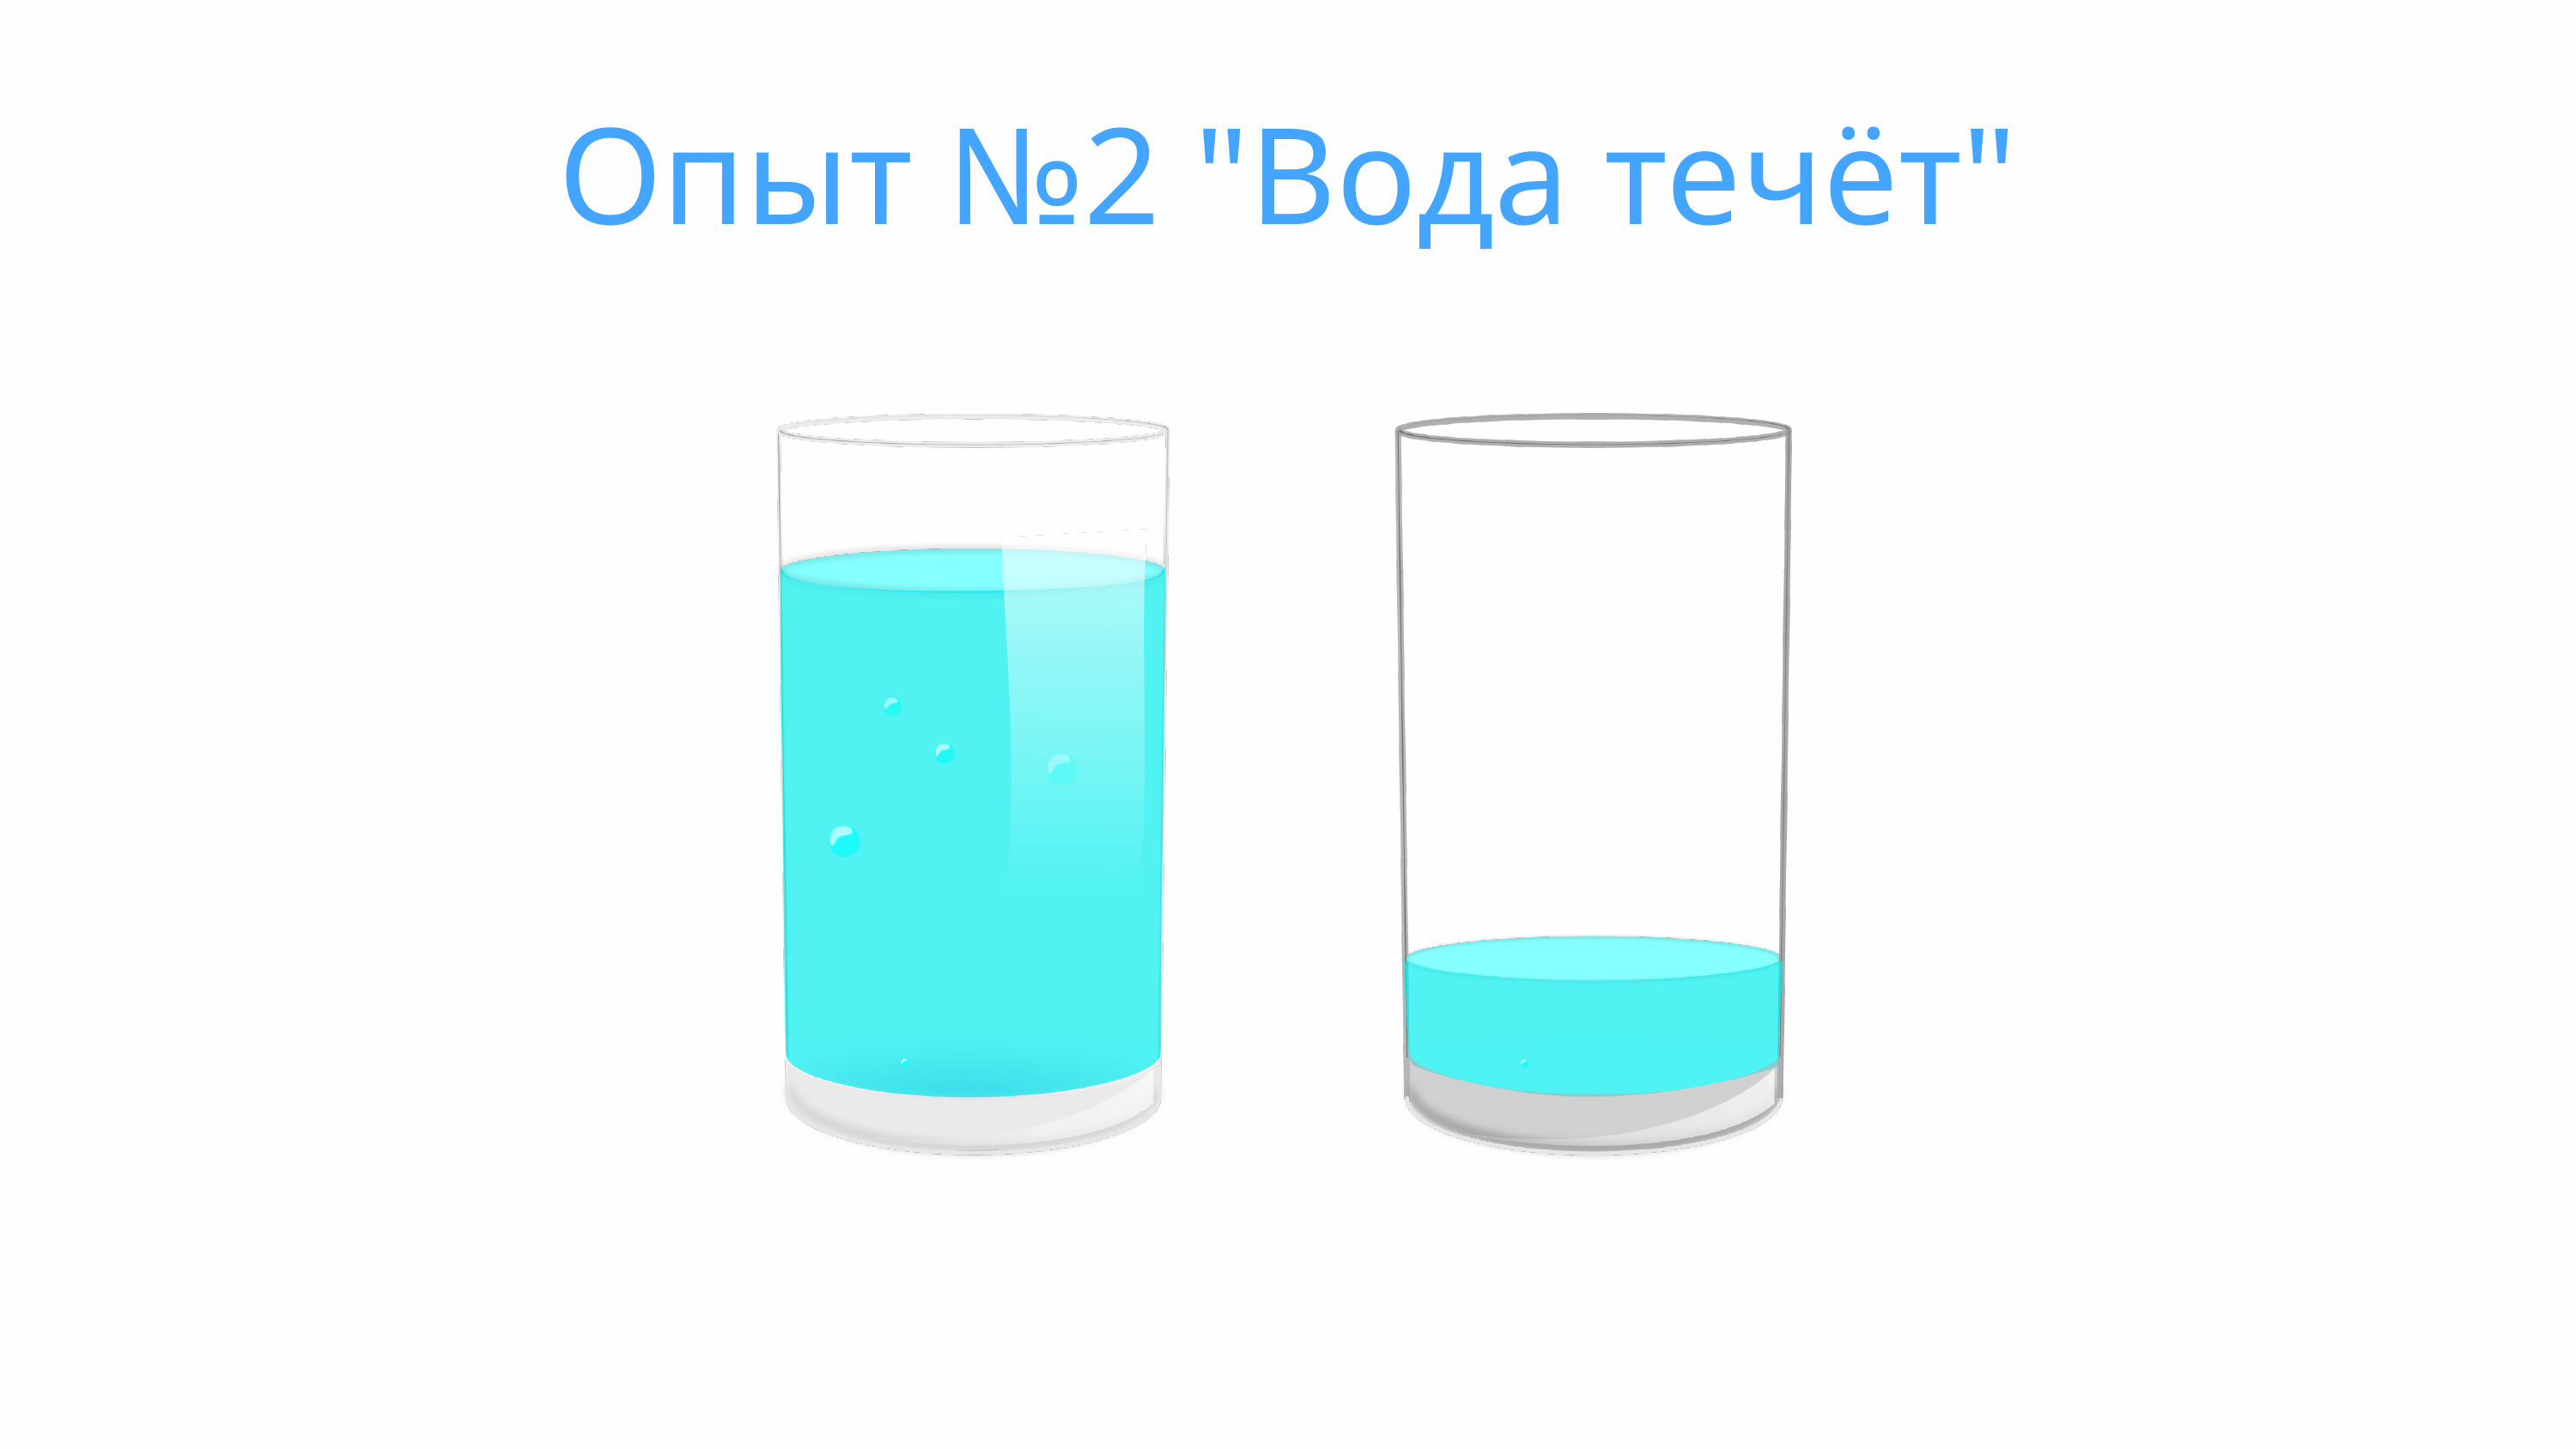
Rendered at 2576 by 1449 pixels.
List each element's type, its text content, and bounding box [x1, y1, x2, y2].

picture [776, 413, 1210, 1161]
picture [1394, 413, 1792, 1161]
text_box Опыт №2 "Вода течёт" [273, 97, 2303, 252]
